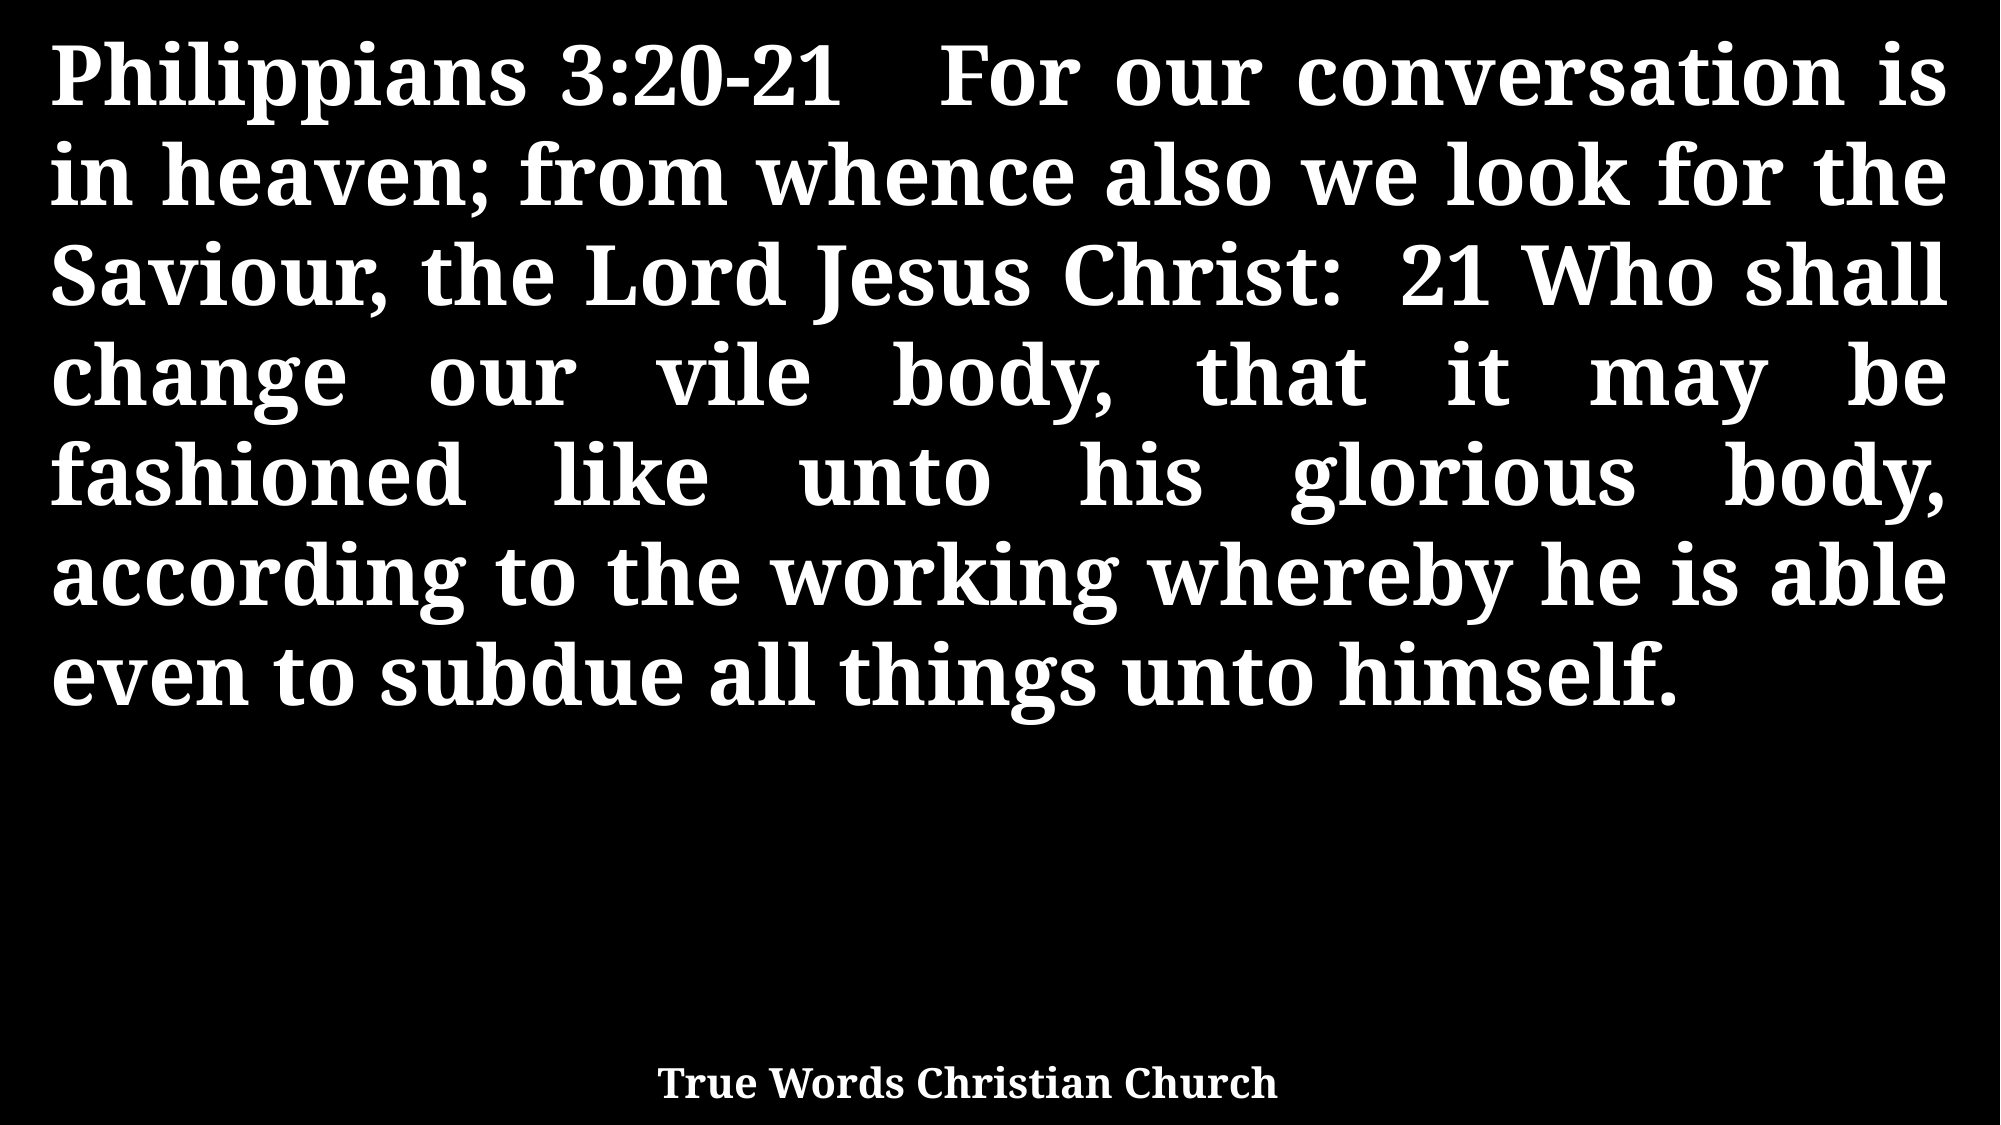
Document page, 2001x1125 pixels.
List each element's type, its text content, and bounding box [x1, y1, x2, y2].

text_box True Words Christian Church [642, 1049, 1294, 1114]
text_box Philippians 3:20-21 For our conversation is in heaven; from whence also we look for the Saviour, the Lord Jesus Christ: 21 Who shall change our vile body, that it may be fashioned like unto his glorious body, according to the working whereby he is able even to subdue all things unto himself. [35, 14, 1965, 730]
